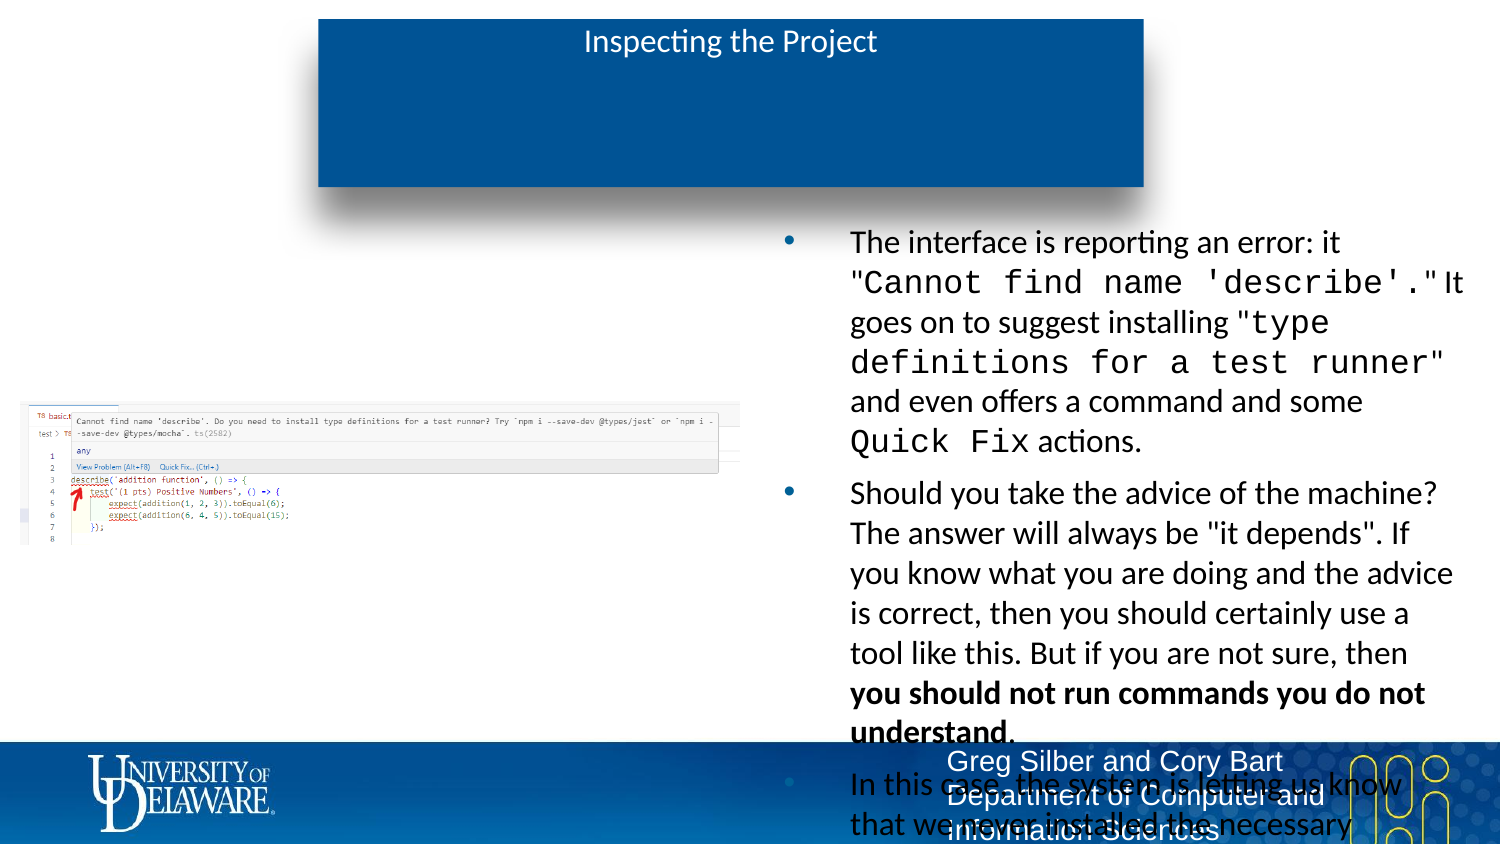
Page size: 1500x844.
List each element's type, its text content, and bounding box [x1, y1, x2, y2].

title Inspecting the Project [318, 19, 1144, 188]
list The interface is reporting an error: it "Cannot find name 'describe'." It goes on to suggest installing "type definitions for a test runner" and even offers a command and some Quick Fix actions. Should you take the advice of the machine? The answer will always be "it depends". If you know what you are doing and the advice is correct, then you should certainly use a tool like this. But if you are not sure, then you should not run commands you do not understand. In this case, the system is letting us know that we never installed the necessary modules required to run our program. This is one of the first steps when starting a project - to install the necessary dependencies onto your system. We'll need to do this every time we clone a new assignment repository. [760, 212, 1480, 735]
picture [0, 0, 1500, 844]
